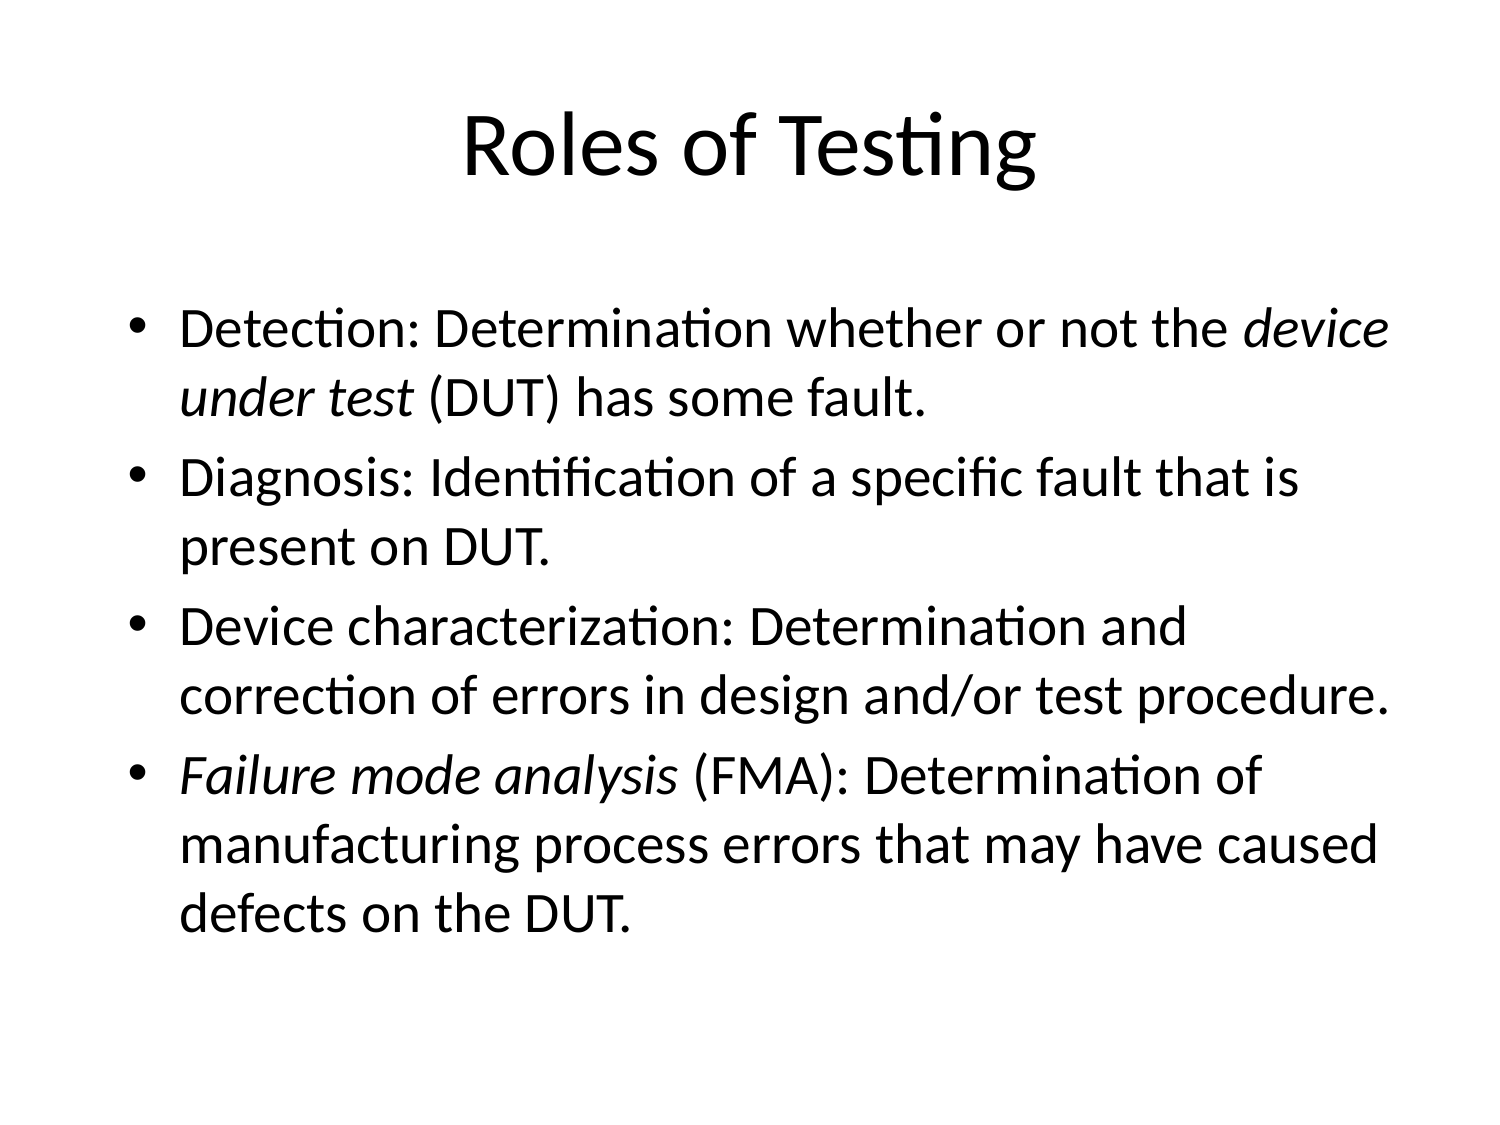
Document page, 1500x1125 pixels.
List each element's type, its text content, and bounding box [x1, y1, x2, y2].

list Detection: Determination whether or not the device under test (DUT) has some fault. Diagnosis: Identification of a specific fault that is present on DUT. Device characterization: Determination and correction of errors in design and/or test procedure. Failure mode analysis (FMA): Determination of manufacturing process errors that may have caused defects on the DUT. [112, 282, 1428, 963]
title Roles of Testing [75, 45, 1425, 233]
